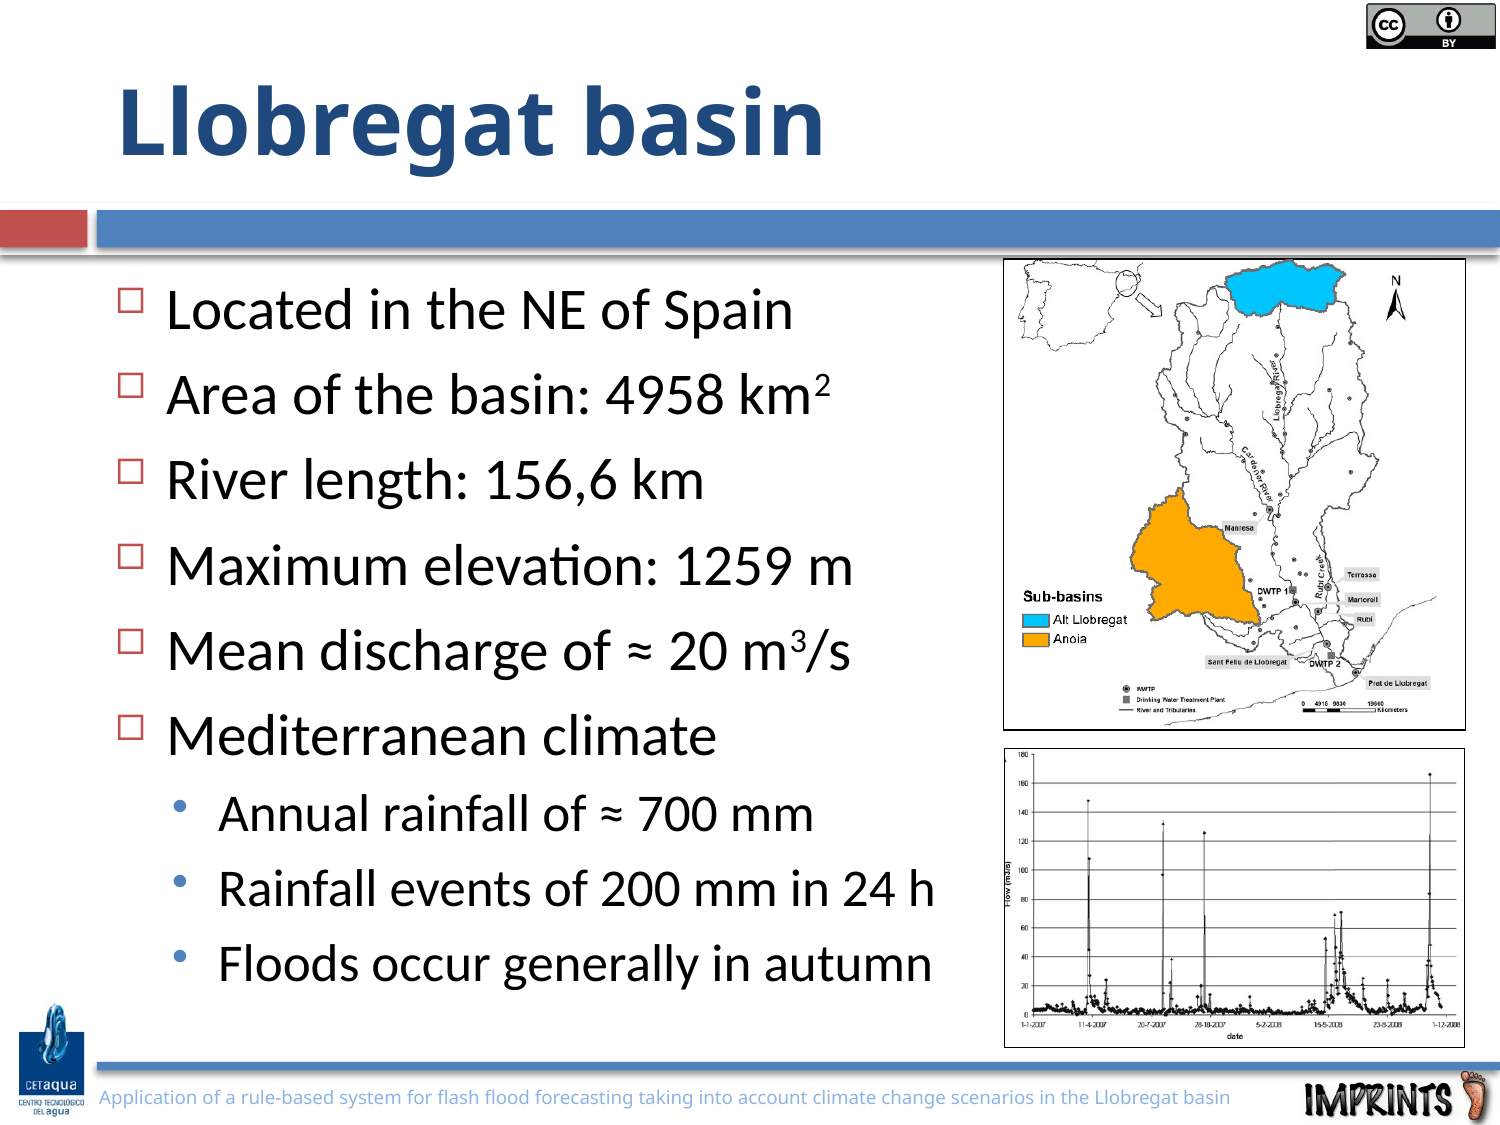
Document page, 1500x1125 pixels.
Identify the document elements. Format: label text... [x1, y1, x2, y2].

list Located in the NE of Spain Area of the basin: 4958 km2 River length: 156,6 km Maximum elevation: 1259 m Mean discharge of ≈ 20 m3/s Mediterranean climate Annual rainfall of ≈ 700 mm Rainfall events of 200 mm in 24 h Floods occur generally in autumn [100, 262, 1438, 1000]
picture [1366, 3, 1496, 49]
picture [1305, 1066, 1497, 1125]
picture [1003, 748, 1466, 1048]
title Llobregat basin [100, 37, 1438, 200]
picture [1003, 254, 1466, 730]
picture [17, 1001, 85, 1118]
